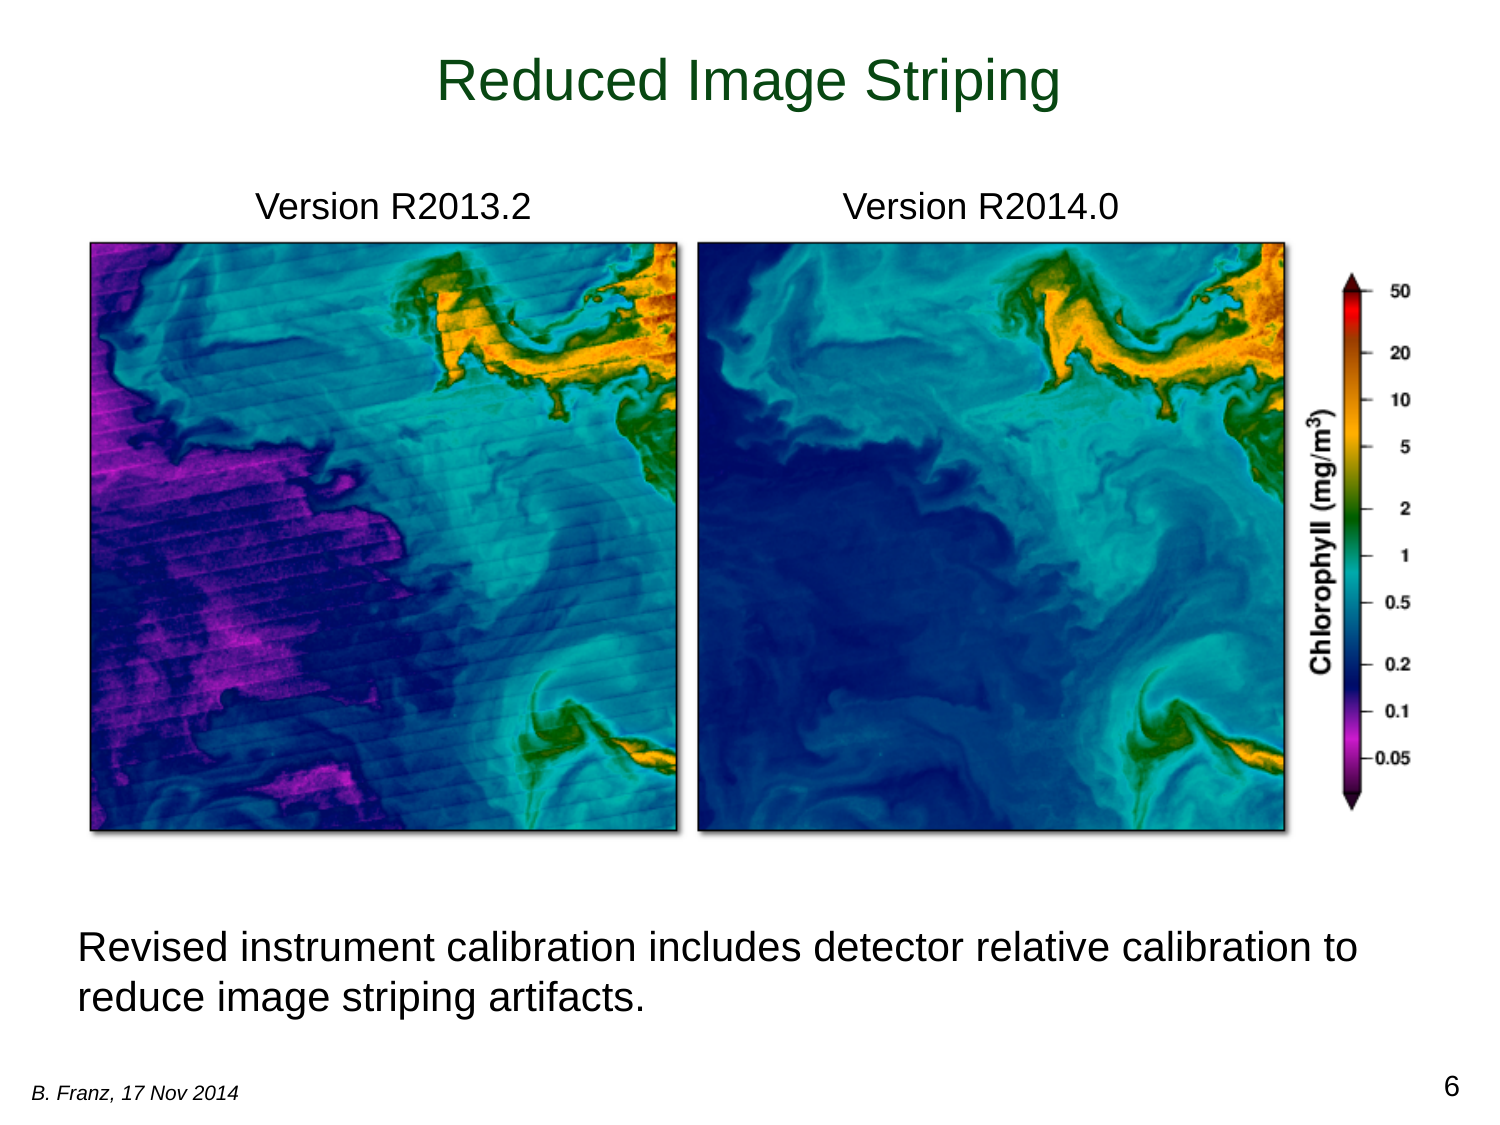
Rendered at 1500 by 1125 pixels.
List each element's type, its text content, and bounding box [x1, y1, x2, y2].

list Revised instrument calibration includes detector relative calibration to reduce image striping artifacts. [62, 912, 1413, 1081]
picture [74, 224, 1439, 850]
text_box Version R2013.2 [240, 174, 547, 223]
text_box Version R2014.0 [828, 174, 1135, 223]
text_box B. Franz, 17 Nov 2014 [16, 1072, 254, 1112]
title Reduced Image Striping [74, 24, 1426, 131]
slide_number 6 [1124, 1059, 1476, 1125]
